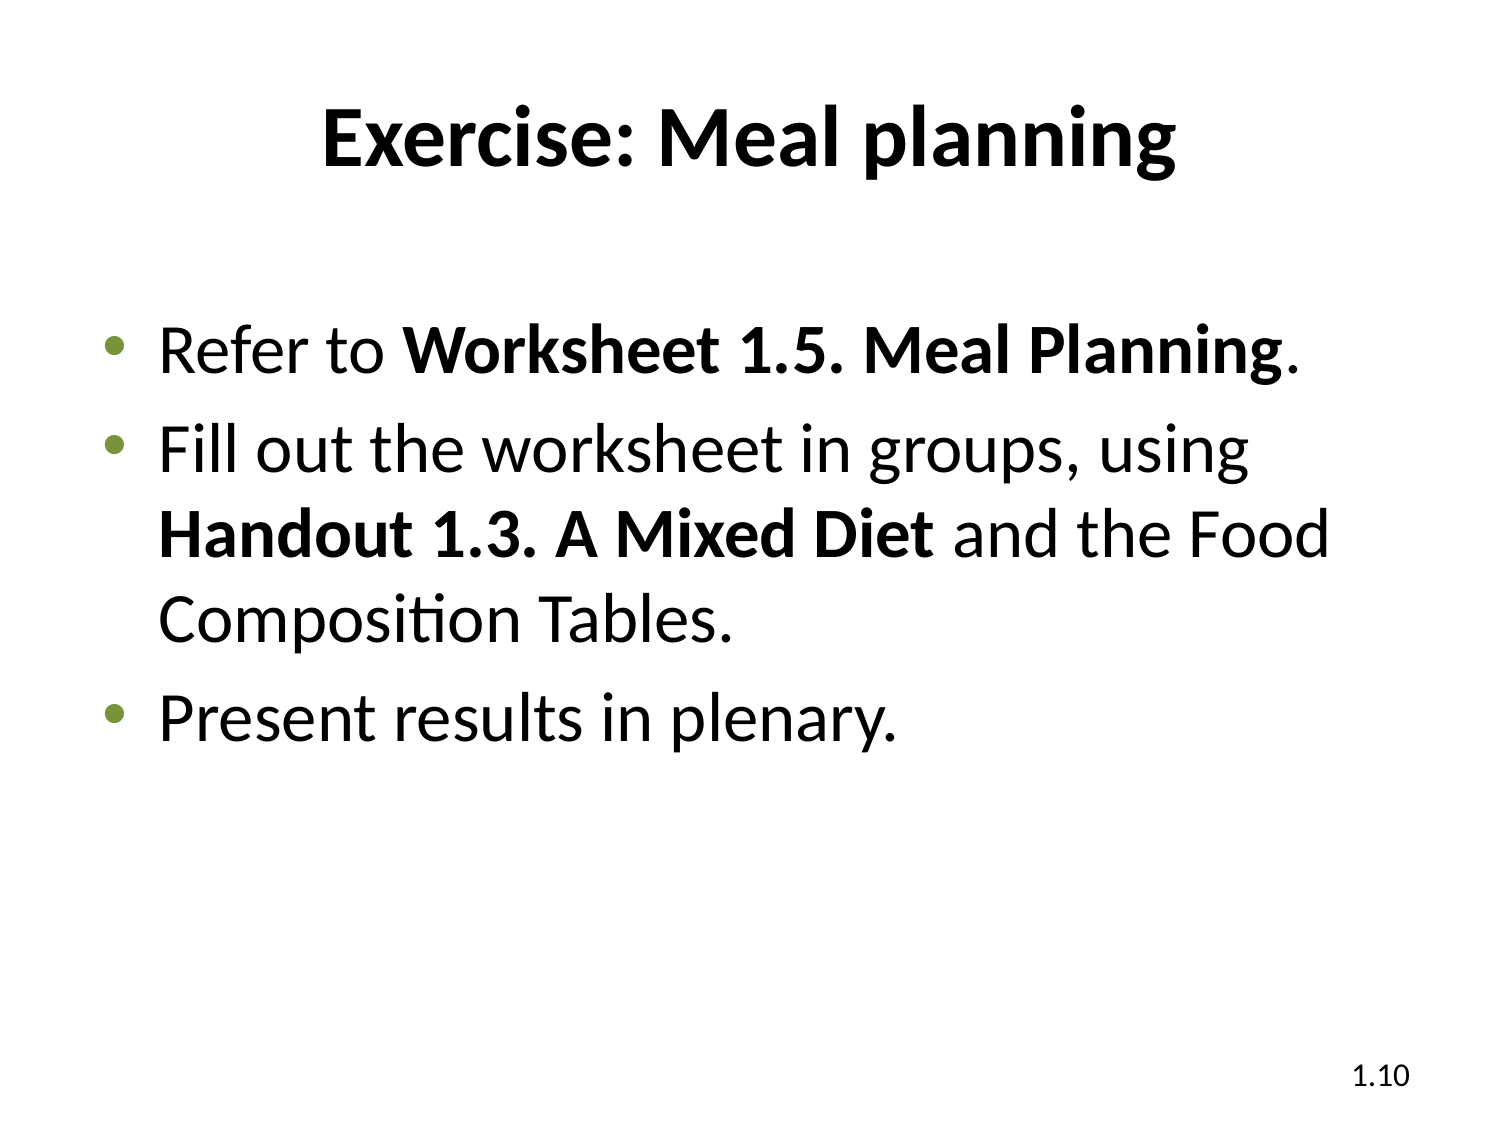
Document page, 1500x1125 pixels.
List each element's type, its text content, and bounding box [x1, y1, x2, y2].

title Exercise: Meal planning [75, 37, 1425, 225]
list Refer to Worksheet 1.5. Meal Planning. Fill out the worksheet in groups, using Handout 1.3. A Mixed Diet and the Food Composition Tables. Present results in plenary. [87, 295, 1438, 1038]
slide_number 1.10 [1074, 1042, 1425, 1103]
